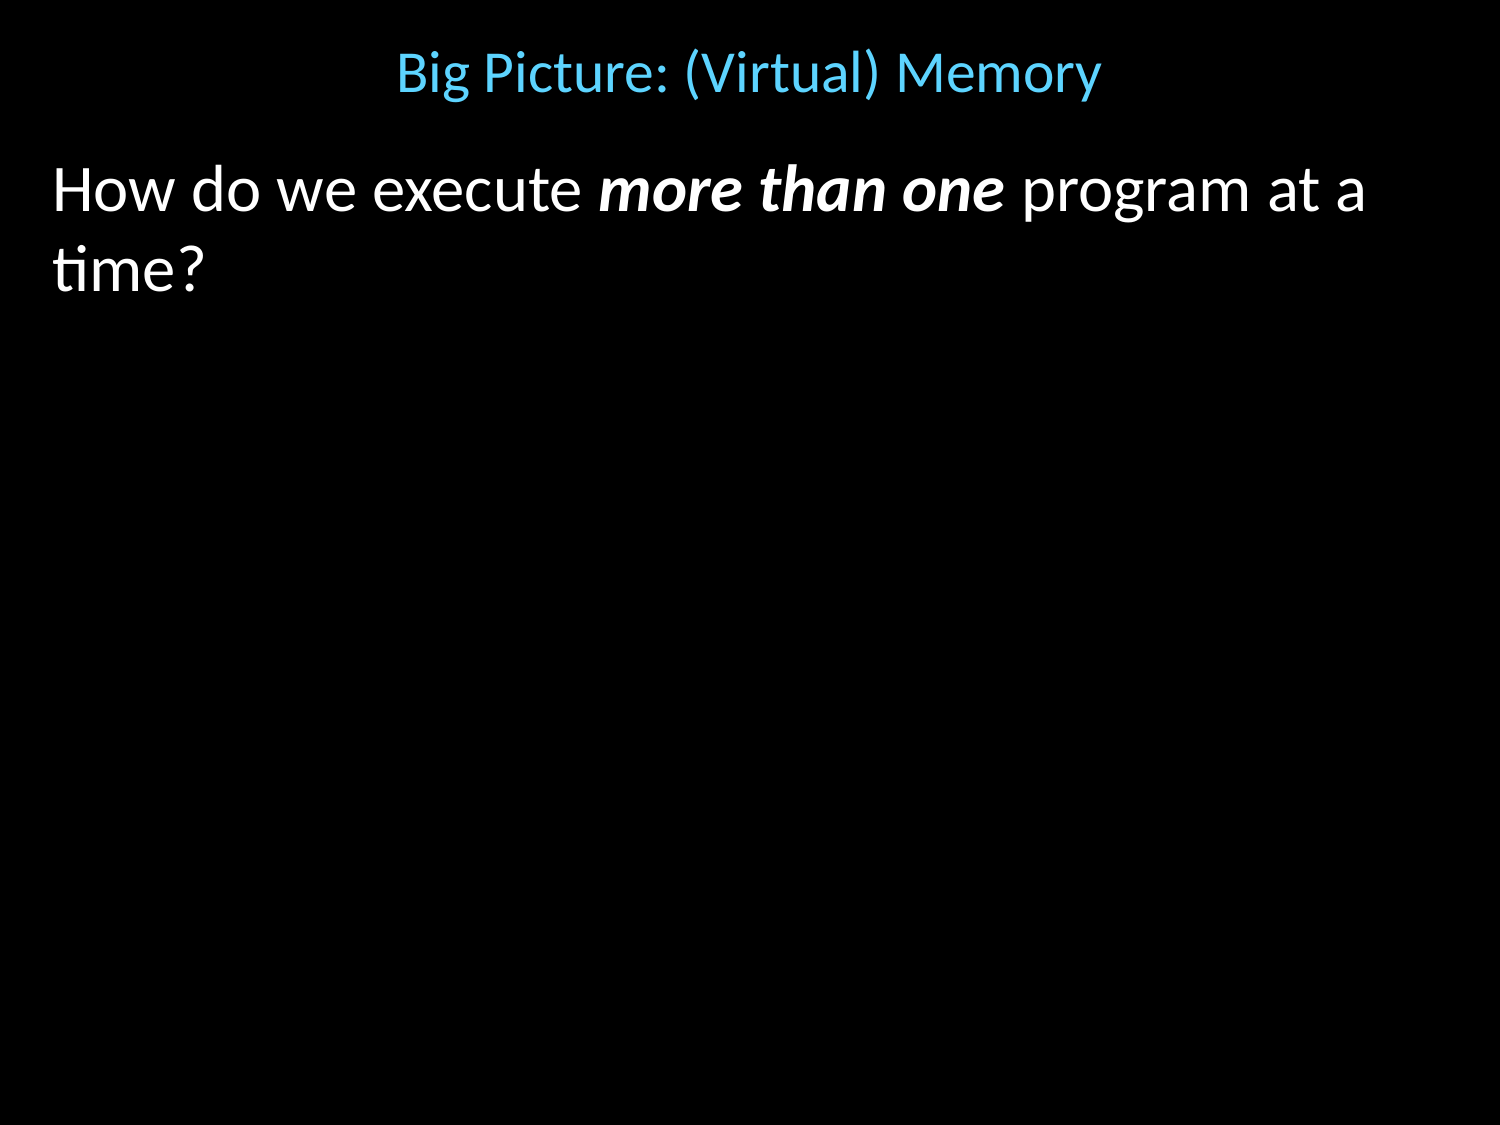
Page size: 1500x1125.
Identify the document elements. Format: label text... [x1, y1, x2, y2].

title Big Picture: (Virtual) Memory [37, 24, 1463, 113]
list How do we execute more than one program at a time? [37, 137, 1463, 1063]
